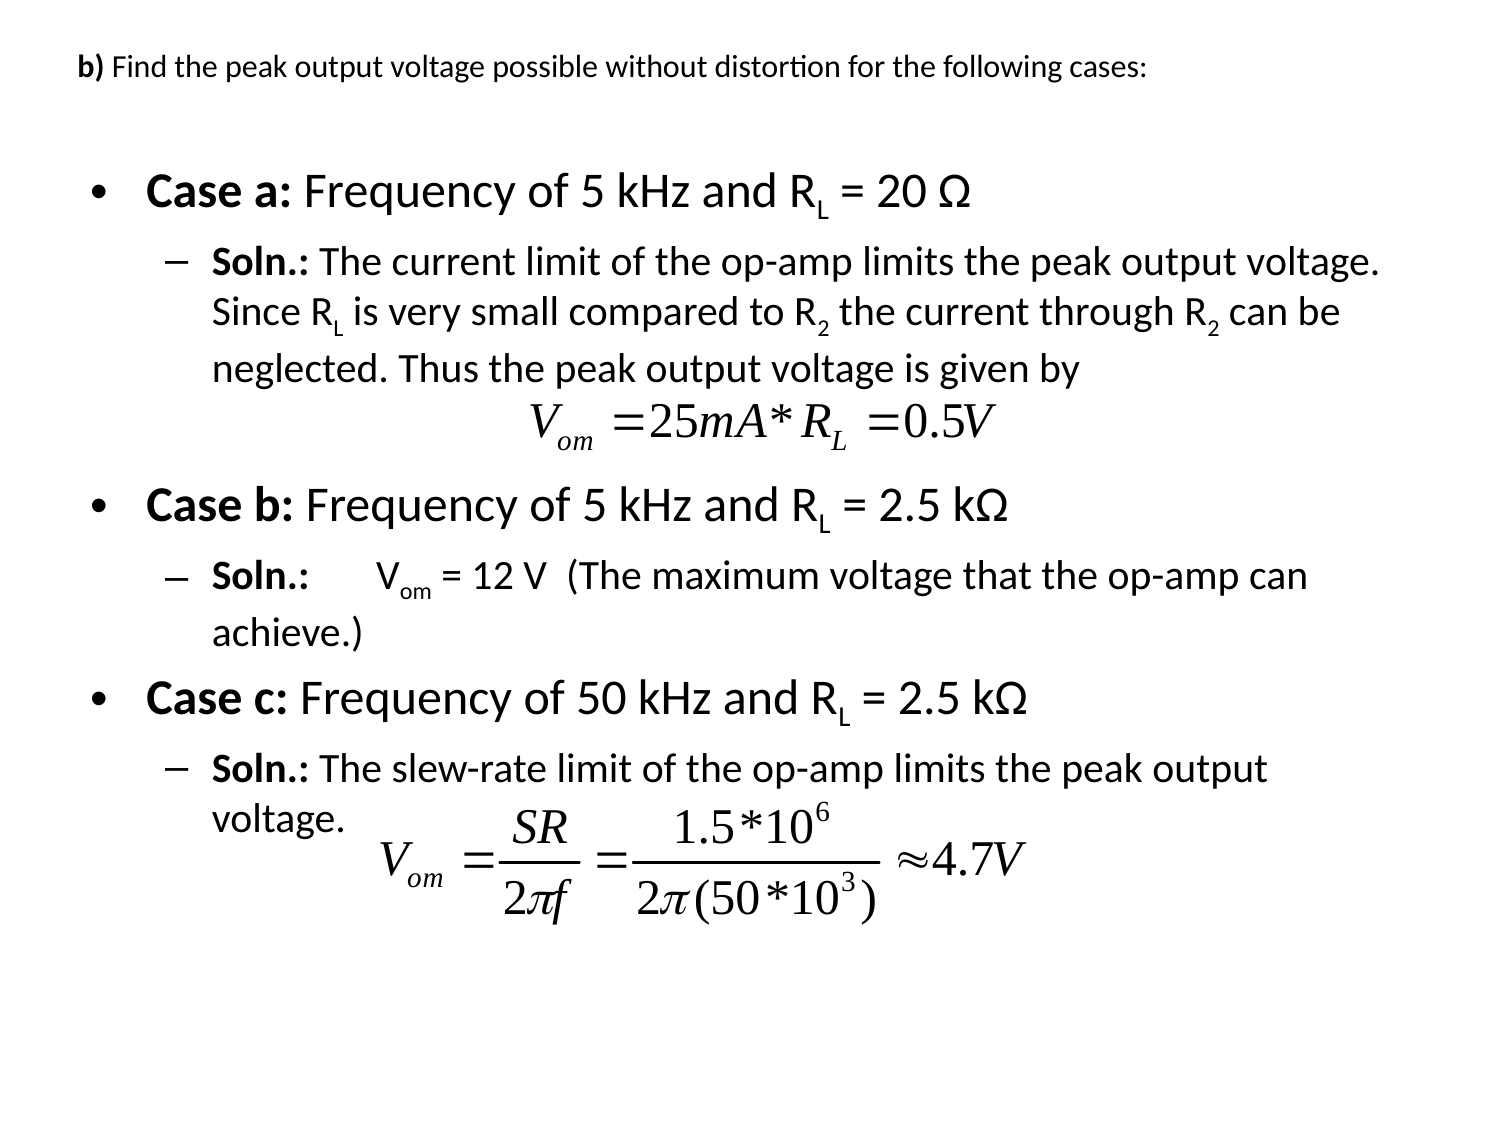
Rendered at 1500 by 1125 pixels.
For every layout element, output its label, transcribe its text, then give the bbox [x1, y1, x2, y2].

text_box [524, 387, 1009, 463]
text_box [374, 787, 1038, 934]
list Case a: Frequency of 5 kHz and RL = 20 Ω Soln.: The current limit of the op-amp limits the peak output voltage. Since RL is very small compared to R2 the current through R2 can be neglected. Thus the peak output voltage is given by Case b: Frequency of 5 kHz and RL = 2.5 kΩ Soln.: Vom = 12 V (The maximum voltage that the op-amp can achieve.) Case c: Frequency of 50 kHz and RL = 2.5 kΩ Soln.: The slew-rate limit of the op-amp limits the peak output voltage. [75, 149, 1425, 1075]
title b) Find the peak output voltage possible without distortion for the following cases: [62, 37, 1475, 175]
